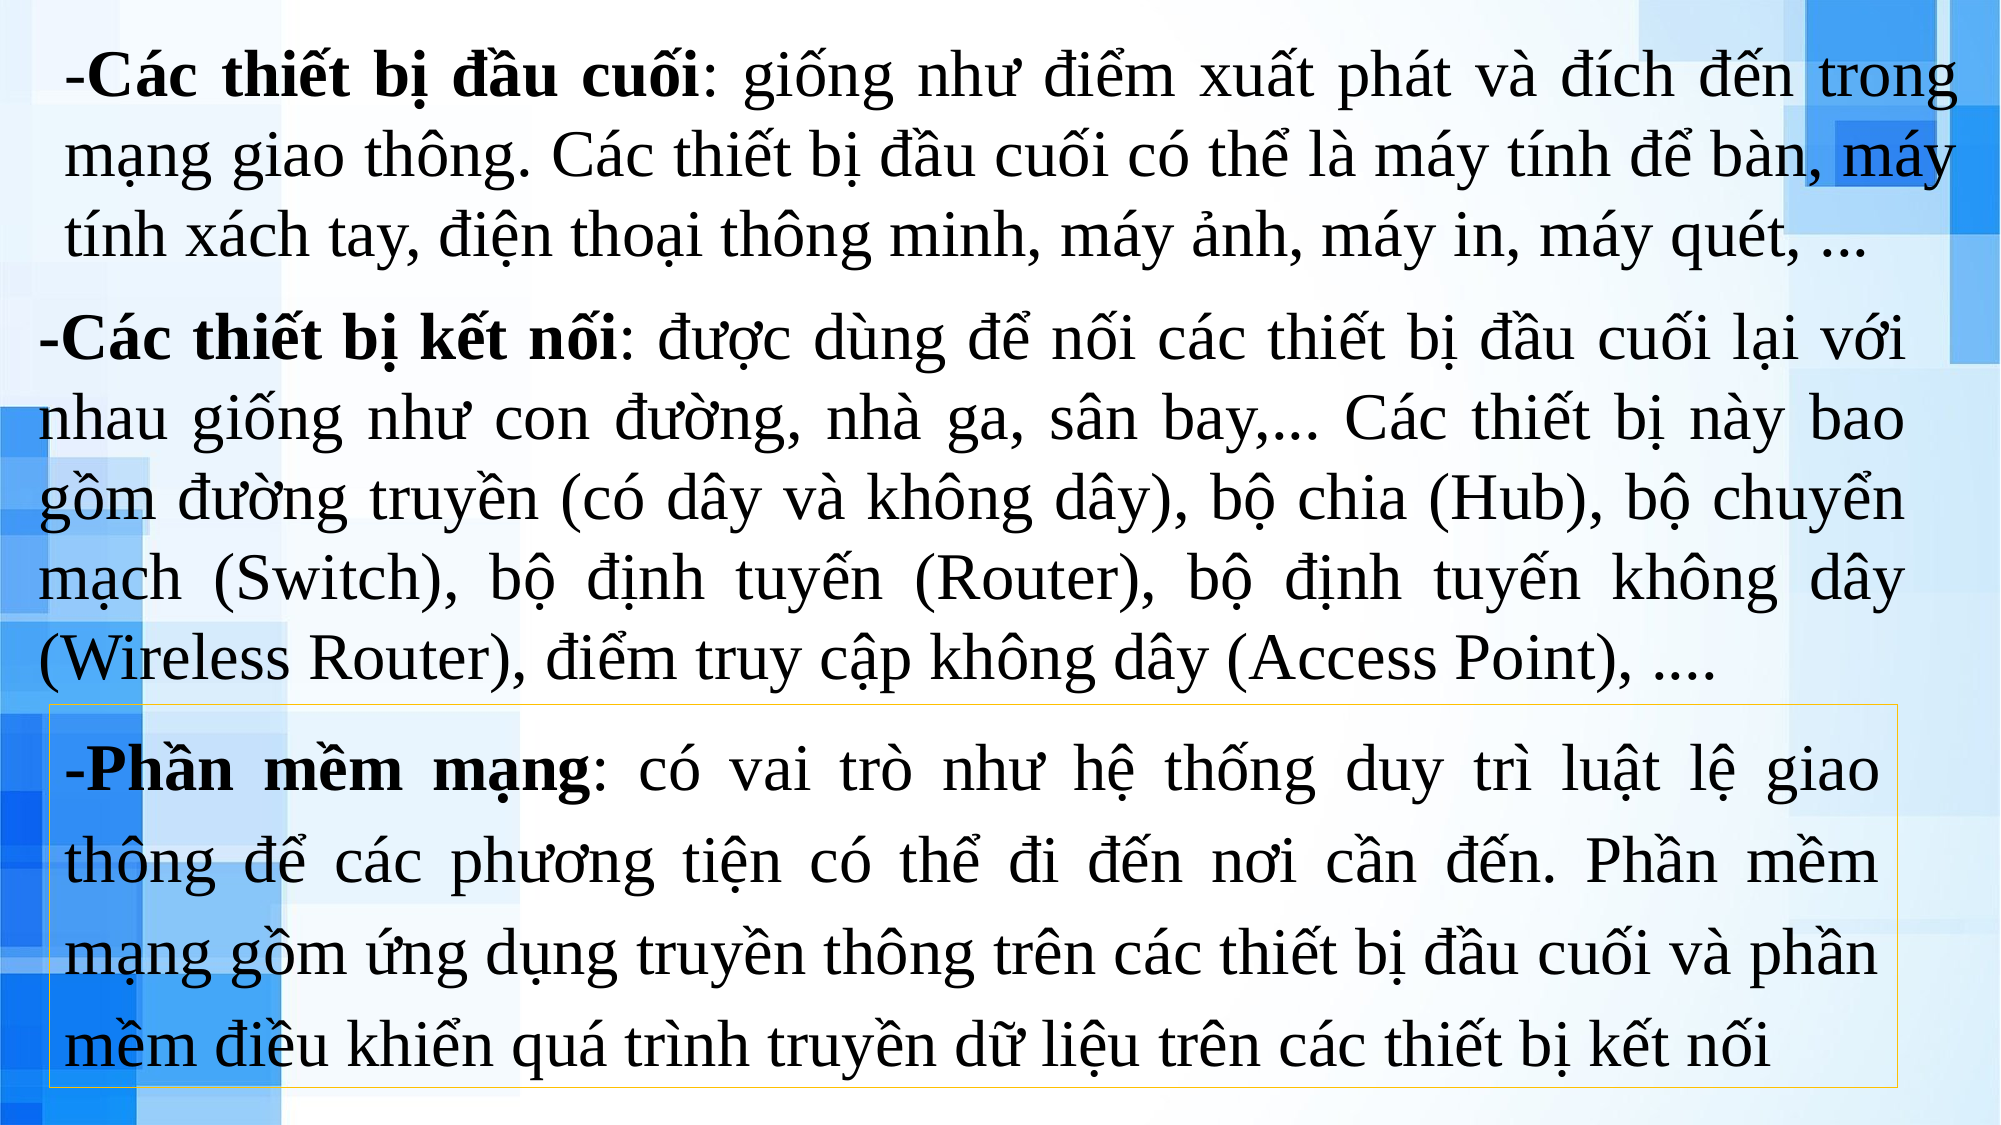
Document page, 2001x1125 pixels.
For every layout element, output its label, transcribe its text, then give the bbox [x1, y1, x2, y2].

text_box -Phần mềm mạng: có vai trò như hệ thống duy trì luật lệ giao thông để các phương tiện có thể đi đến nơi cần đến. Phần mềm mạng gồm ứng dụng truyền thông trên các thiết bị đầu cuối và phần mềm điều khiển quá trình truyền dữ liệu trên các thiết bị kết nối [49, 704, 1898, 1088]
text_box -Các thiết bị đầu cuối: giống như điểm xuất phát và đích đến trong mạng giao thông. Các thiết bị đầu cuối có thể là máy tính để bàn, máy tính xách tay, điện thoại thông minh, máy ảnh, máy in, máy quét, ... [49, 22, 1976, 278]
text_box -Các thiết bị kết nối: được dùng để nối các thiết bị đầu cuối lại với nhau giống như con đường, nhà ga, sân bay,... Các thiết bị này bao gồm đường truyền (có dây và không dây), bộ chia (Hub), bộ chuyển mạch (Switch), bộ định tuyến (Router), bộ định tuyến không dây (Wireless Router), điểm truy cập không dây (Access Point), .... [23, 285, 1925, 700]
picture [0, 0, 2001, 1125]
